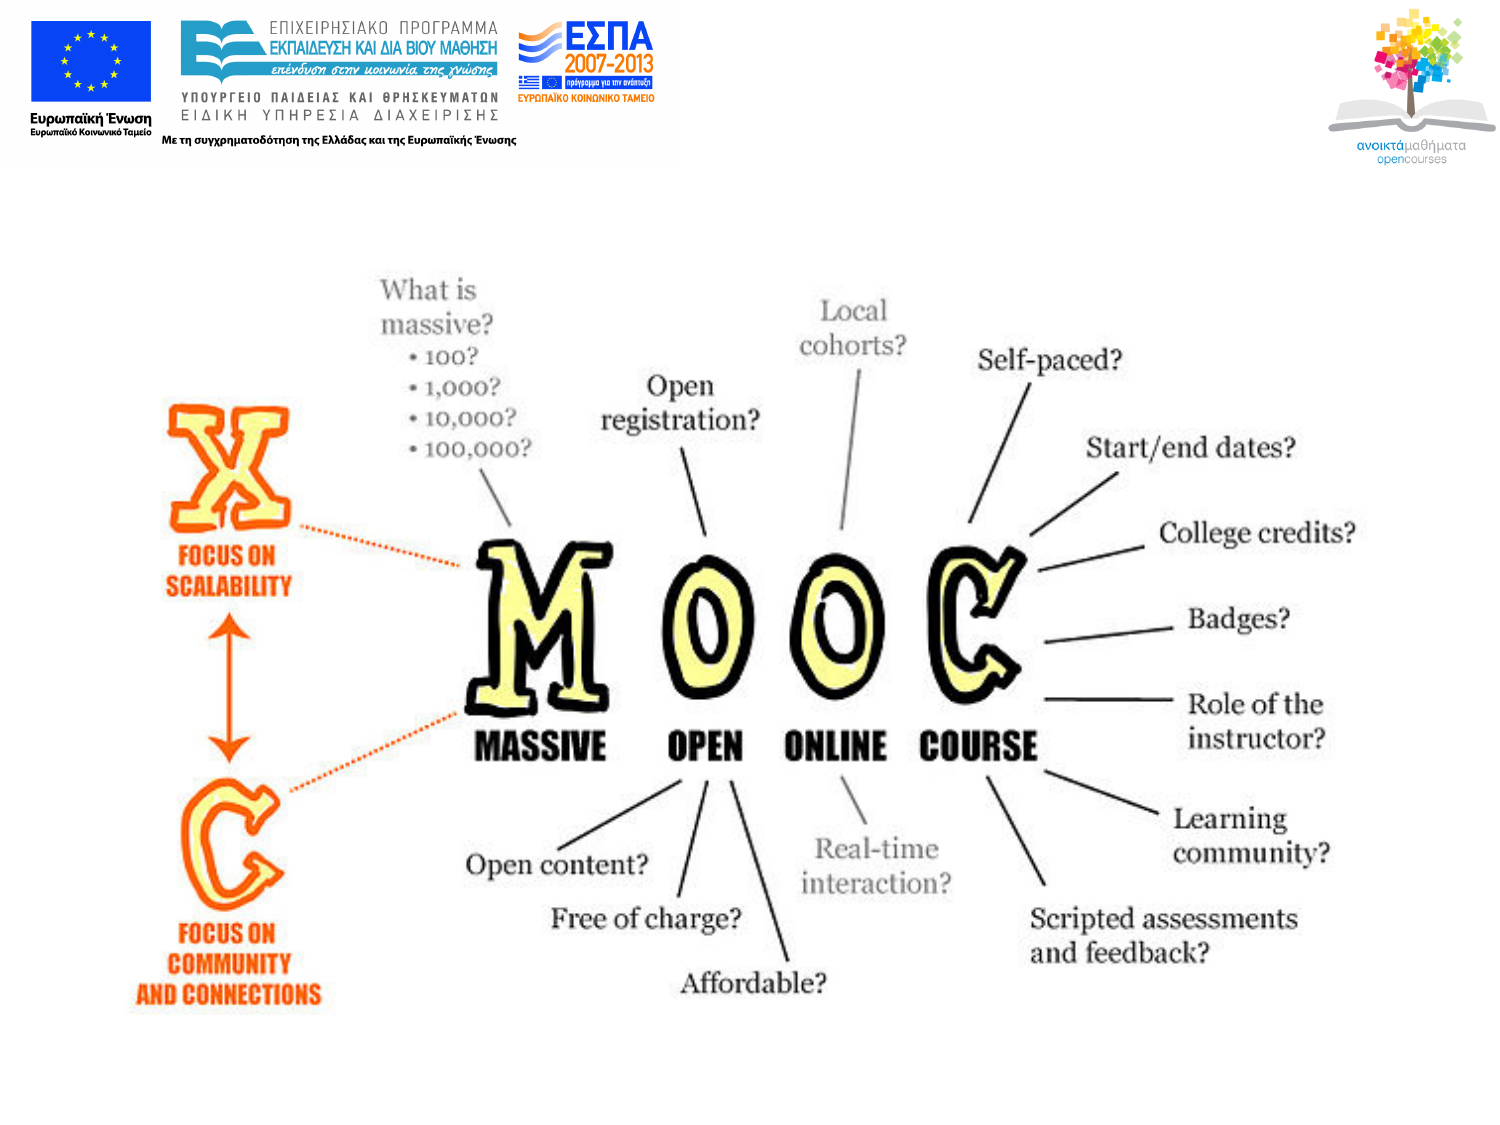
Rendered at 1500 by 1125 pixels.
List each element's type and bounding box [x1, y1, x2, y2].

picture [114, 254, 1383, 1036]
picture [1324, 0, 1500, 176]
picture [0, 0, 676, 169]
